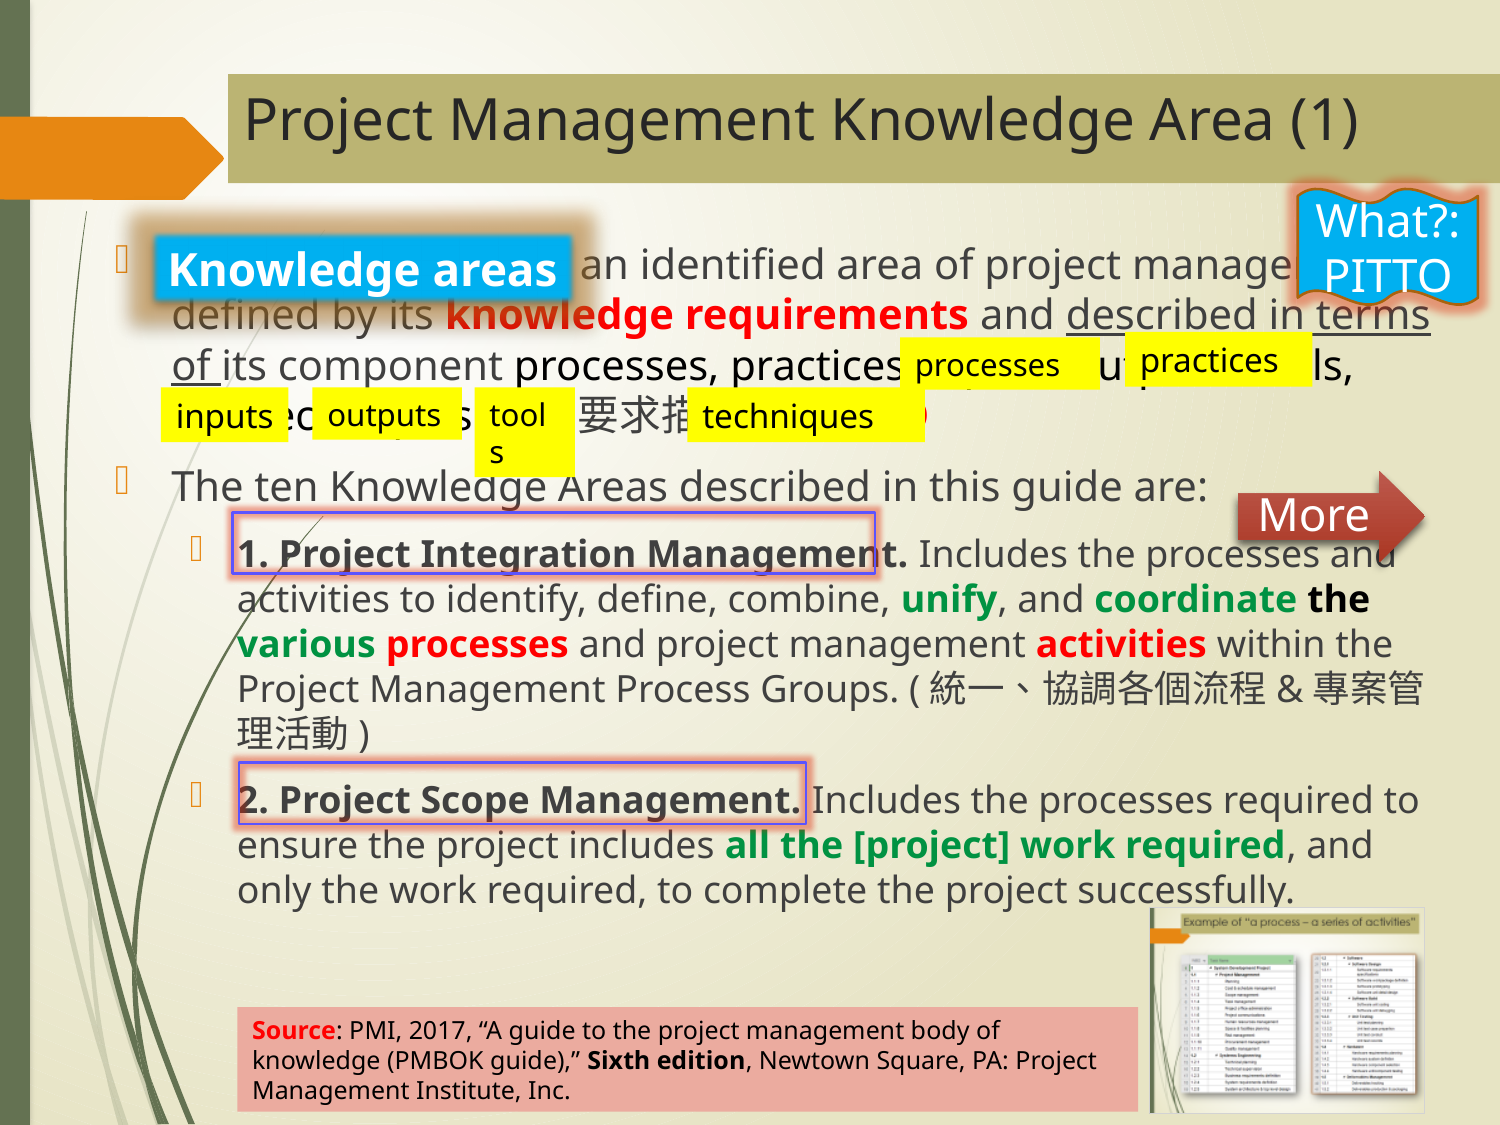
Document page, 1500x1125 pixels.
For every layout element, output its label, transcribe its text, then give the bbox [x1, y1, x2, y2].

text_box [238, 761, 807, 825]
text_box inputs [160, 387, 289, 443]
picture [1150, 908, 1424, 1113]
text_box [231, 511, 876, 575]
text_box More [1237, 470, 1426, 563]
text_box techniques [687, 387, 925, 443]
text_box tools [474, 387, 575, 478]
text_box practices [1125, 331, 1313, 387]
text_box outputs [312, 387, 462, 440]
title Project Management Knowledge Area (1) [228, 74, 1500, 184]
text_box Knowledge areas [159, 239, 567, 297]
text_box What?: PITTO [1296, 187, 1480, 306]
text_box Source: PMI, 2017, “A guide to the project management body of knowledge (PMBOK guide),” Sixth edition, Newtown Square, PA: Project Management Institute, Inc. [237, 1007, 1139, 1112]
list A Knowledge Area is an identified area of project management defined by its knowledge requirements and described in terms of its component processes, practices, inputs, outputs, tools, and techniques.知識要求描述為 PITTO The ten Knowledge Areas described in this guide are: 1. Project Integration Management. Includes the processes and activities to identify, define, combine, unify, and coordinate the various processes and project management activities within the Project Management Process Groups. (統一、協調各個流程&專案管理活動) 2. Project Scope Management. Includes the processes required to ensure the project includes all the [project] work required, and only the work required, to complete the project successfully. [99, 230, 1450, 987]
text_box processes [900, 337, 1100, 390]
